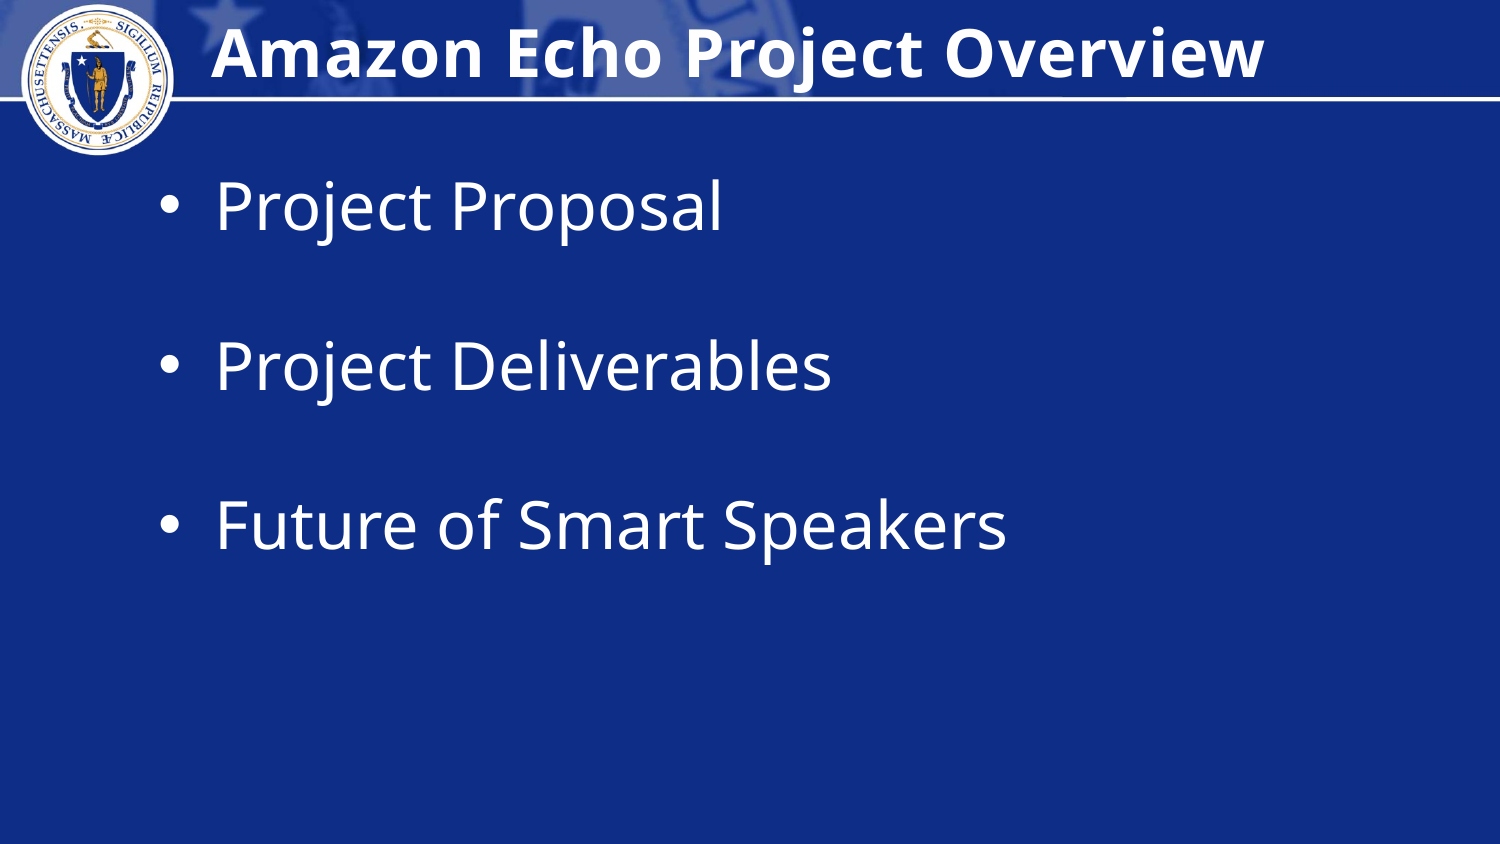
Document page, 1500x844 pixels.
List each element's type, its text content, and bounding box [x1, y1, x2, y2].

text_box Amazon Echo Project Overview [196, 12, 1452, 106]
picture [0, 0, 1500, 844]
text_box Project Proposal Project Deliverables Future of Smart Speakers [143, 155, 1399, 571]
